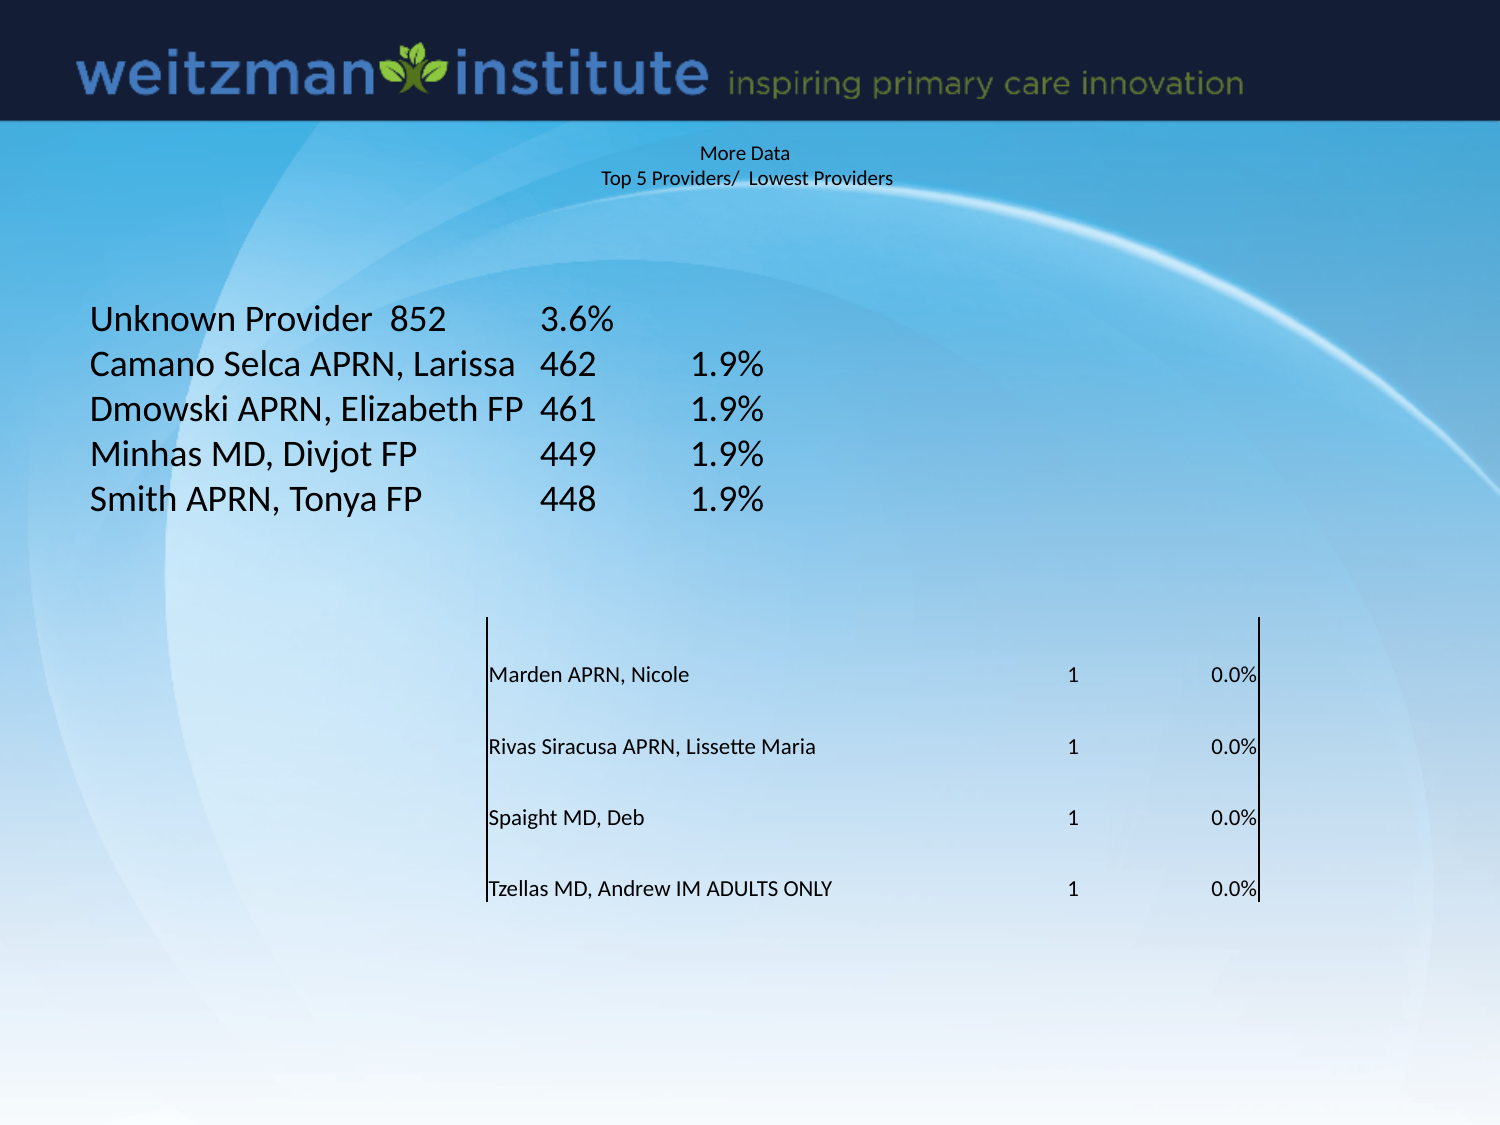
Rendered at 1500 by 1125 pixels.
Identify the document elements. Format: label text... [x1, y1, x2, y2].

table_cell 1 [988, 831, 1081, 902]
table_cell 1 [988, 760, 1081, 831]
title More Data Top 5 Providers/ Lowest Providers [75, 131, 1425, 198]
table_cell Rivas Siracusa APRN, Lissette Maria [488, 689, 988, 760]
table_header Marden APRN, Nicole [488, 617, 988, 689]
table_cell 1 [988, 689, 1081, 760]
text_box Unknown Provider 852 3.6% Camano Selca APRN, Larissa 462 1.9% Dmowski APRN, Elizabeth FP 461 1.9% Minhas MD, Divjot FP 449 1.9% Smith APRN, Tonya FP 448 1.9% [74, 286, 825, 527]
table_header 0.0% [1081, 617, 1258, 689]
table_cell 0.0% [1081, 689, 1258, 760]
table_cell 0.0% [1081, 831, 1258, 902]
table_cell Spaight MD, Deb [488, 760, 988, 831]
picture [0, 0, 1500, 1125]
table_cell 0.0% [1081, 760, 1258, 831]
table_header 1 [988, 617, 1081, 689]
table_cell Tzellas MD, Andrew IM ADULTS ONLY [488, 831, 988, 902]
